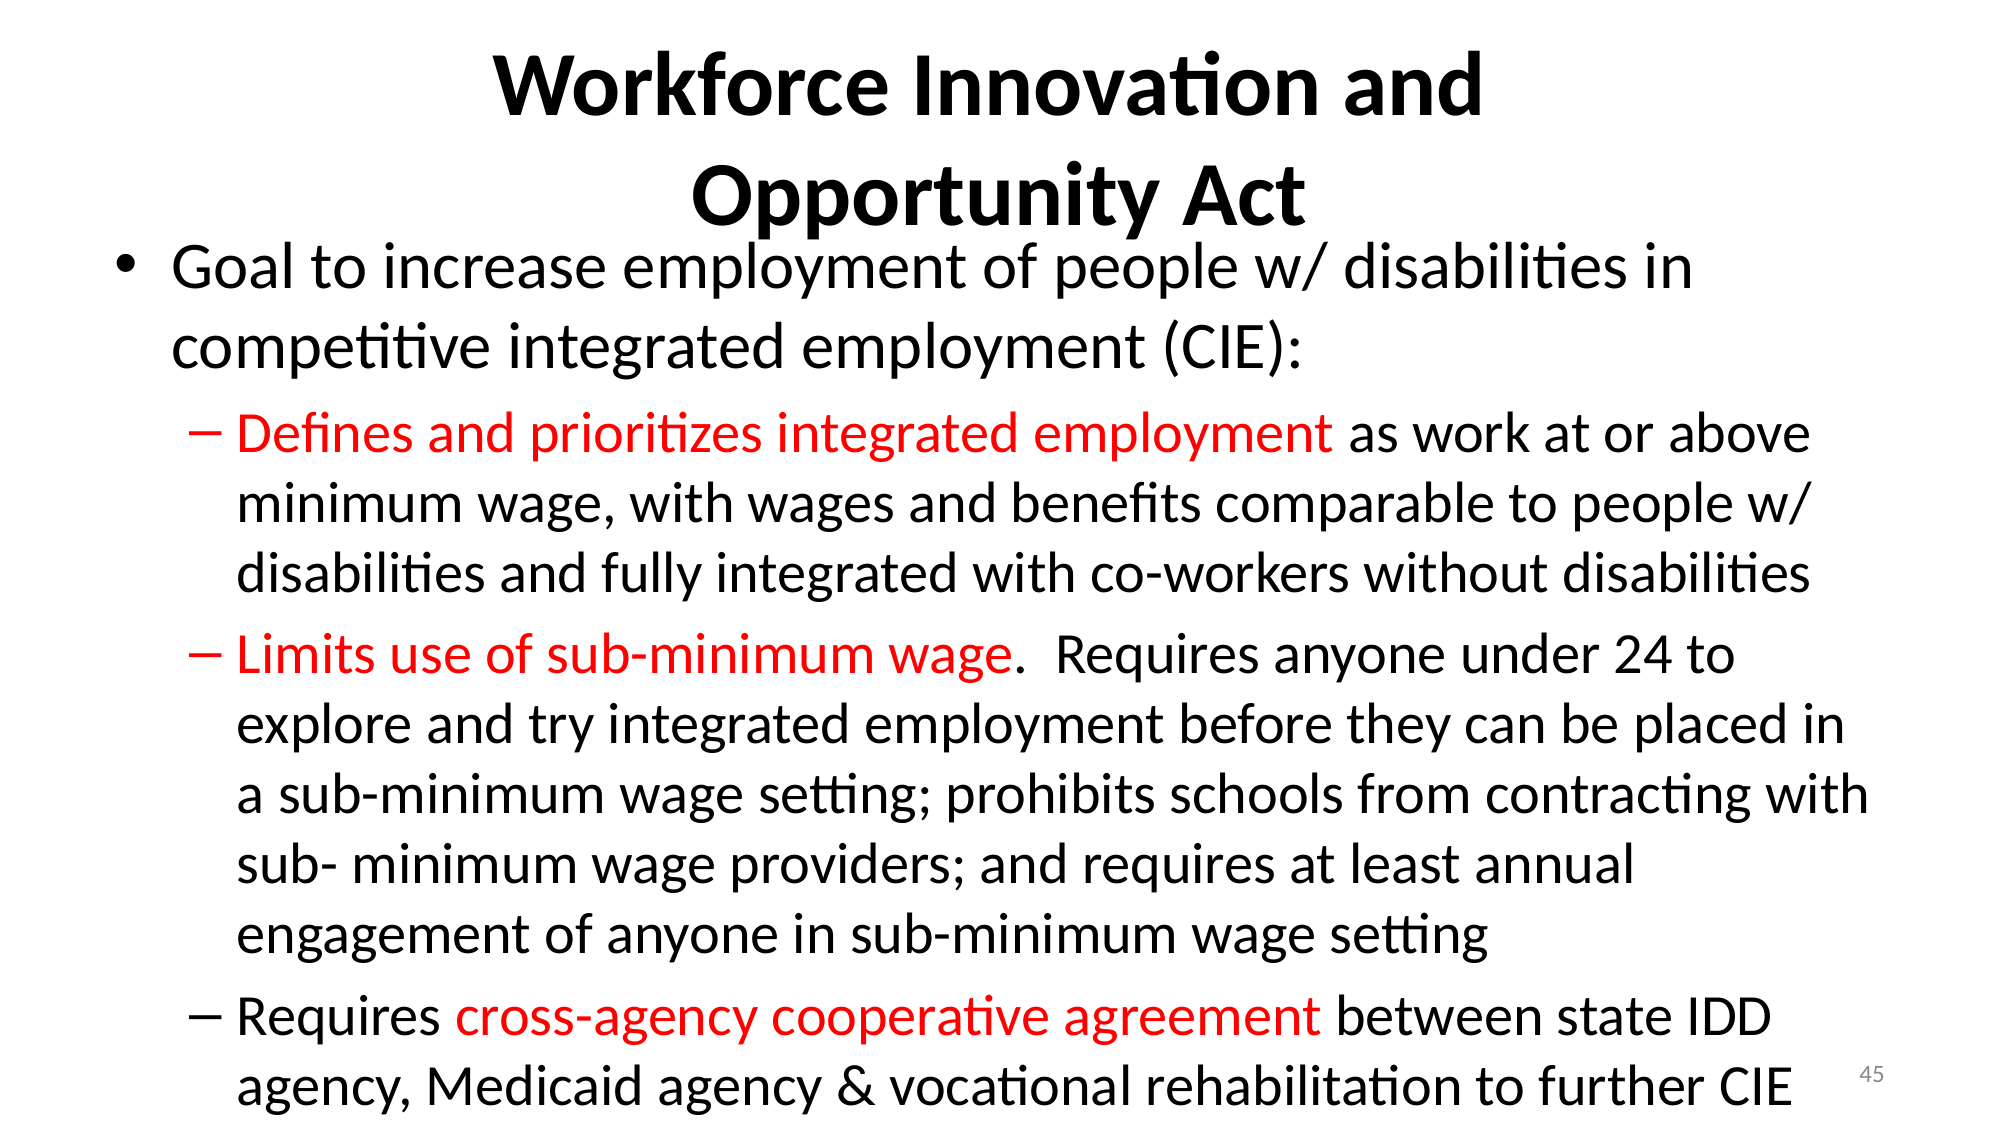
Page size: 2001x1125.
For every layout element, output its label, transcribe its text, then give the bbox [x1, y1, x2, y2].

list Goal to increase employment of people w/ disabilities in competitive integrated employment (CIE): Defines and prioritizes integrated employment as work at or above minimum wage, with wages and benefits comparable to people w/ disabilities and fully integrated with co-workers without disabilities Limits use of sub-minimum wage. Requires anyone under 24 to explore and try integrated employment before they can be placed in a sub-minimum wage setting; prohibits schools from contracting with sub- minimum wage providers; and requires at least annual engagement of anyone in sub-minimum wage setting Requires cross-agency cooperative agreement between state IDD agency, Medicaid agency & vocational rehabilitation to further CIE [99, 214, 1900, 1005]
title Workforce Innovation and Opportunity Act [99, 35, 1900, 214]
slide_number 45 [1433, 1042, 1900, 1103]
